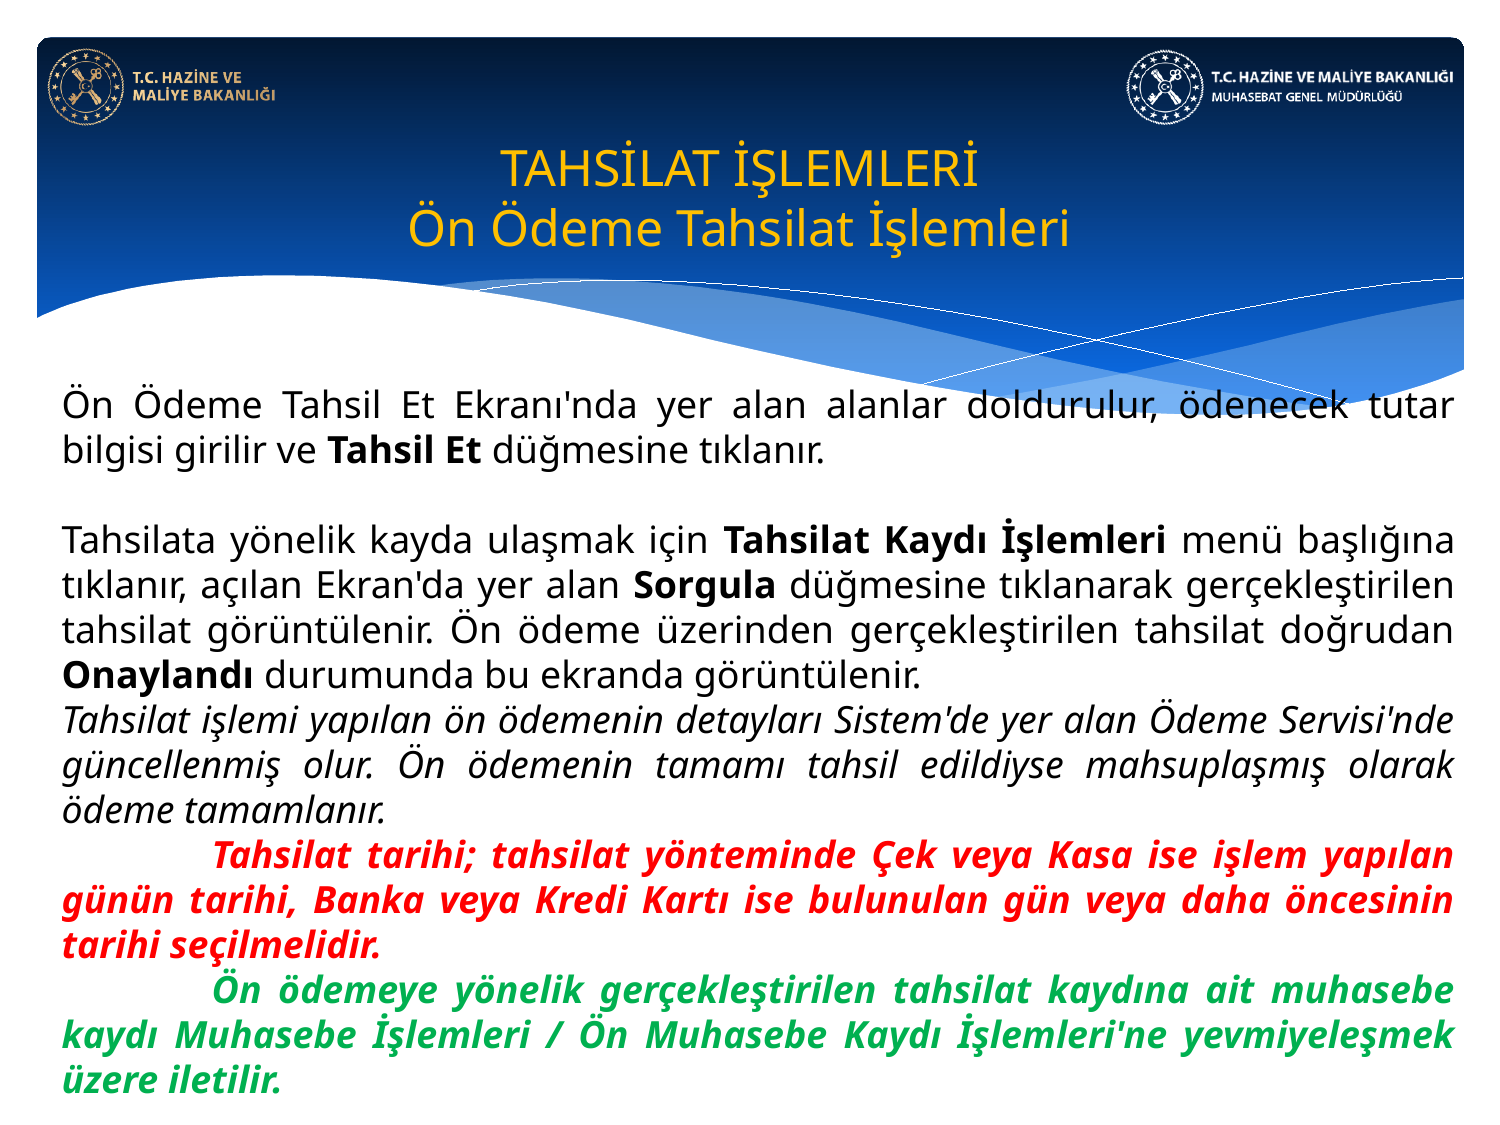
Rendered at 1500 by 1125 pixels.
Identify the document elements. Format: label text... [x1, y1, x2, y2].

title TAHSİLAT İŞLEMLERİ Ön Ödeme Tahsilat İşlemleri [64, 101, 1415, 291]
picture [46, 46, 275, 127]
text_box Ön Ödeme Tahsil Et Ekranı'nda yer alan alanlar doldurulur, ödenecek tutar bilgisi girilir ve Tahsil Et düğmesine tıklanır. Tahsilata yönelik kayda ulaşmak için Tahsilat Kaydı İşlemleri menü başlığına tıklanır, açılan Ekran'da yer alan Sorgula düğmesine tıklanarak gerçekleştirilen tahsilat görüntülenir. Ön ödeme üzerinden gerçekleştirilen tahsilat doğrudan Onaylandı durumunda bu ekranda görüntülenir. Tahsilat işlemi yapılan ön ödemenin detayları Sistem'de yer alan Ödeme Servisi'nde güncellenmiş olur. Ön ödemenin tamamı tahsil edildiyse mahsuplaşmış olarak ödeme tamamlanır. Tahsilat tarihi; tahsilat yönteminde Çek veya Kasa ise işlem yapılan günün tarihi, Banka veya Kredi Kartı ise bulunulan gün veya daha öncesinin tarihi seçilmelidir. Ön ödemeye yönelik gerçekleştirilen tahsilat kaydına ait muhasebe kaydı Muhasebe İşlemleri / Ön Muhasebe Kaydı İşlemleri'ne yevmiyeleşmek üzere iletilir. [46, 373, 1471, 1125]
picture [1124, 46, 1460, 128]
